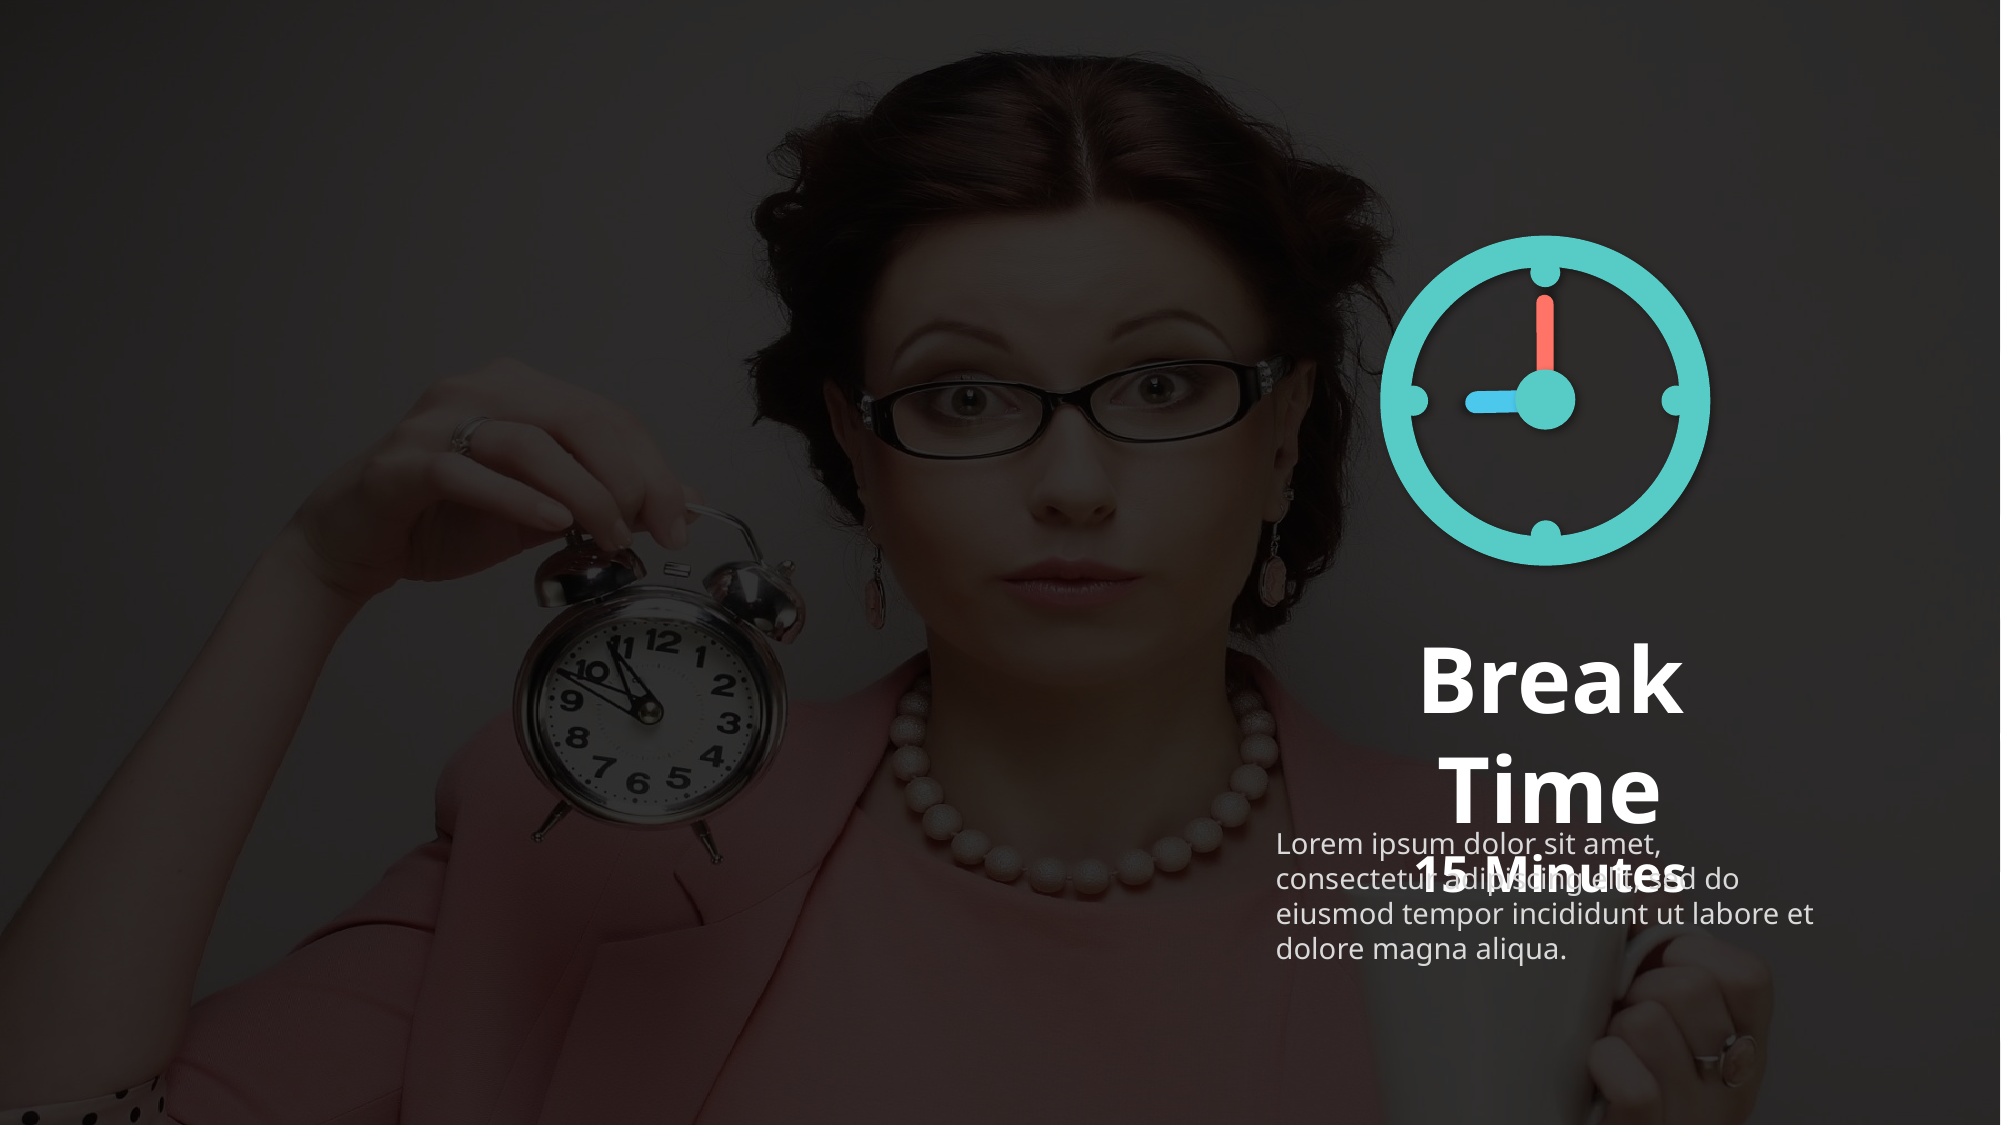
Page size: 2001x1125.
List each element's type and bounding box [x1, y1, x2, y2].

text_box [1466, 368, 1634, 422]
text_box [0, 0, 2000, 1125]
text_box [1379, 234, 1712, 567]
text_box [1495, 422, 1583, 503]
text_box [1495, 306, 1583, 368]
text_box [1260, 614, 1831, 939]
